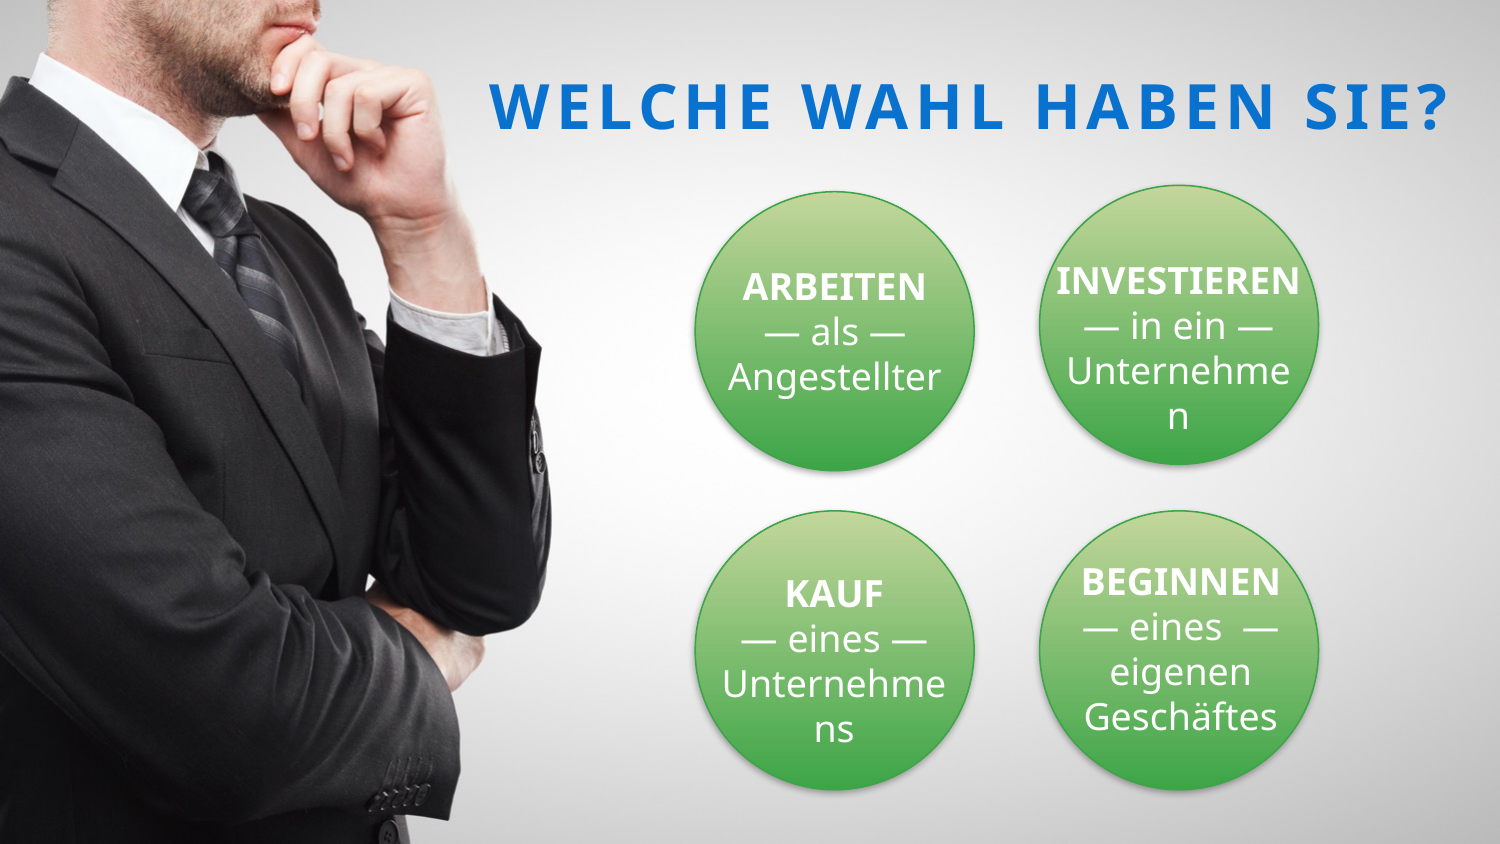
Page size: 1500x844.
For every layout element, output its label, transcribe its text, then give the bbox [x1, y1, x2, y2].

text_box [1039, 185, 1319, 465]
picture [0, 0, 1500, 844]
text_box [694, 191, 975, 471]
title WELCHE WAHL HABEN SIE? [455, 33, 1484, 175]
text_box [694, 510, 975, 790]
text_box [1039, 510, 1319, 790]
